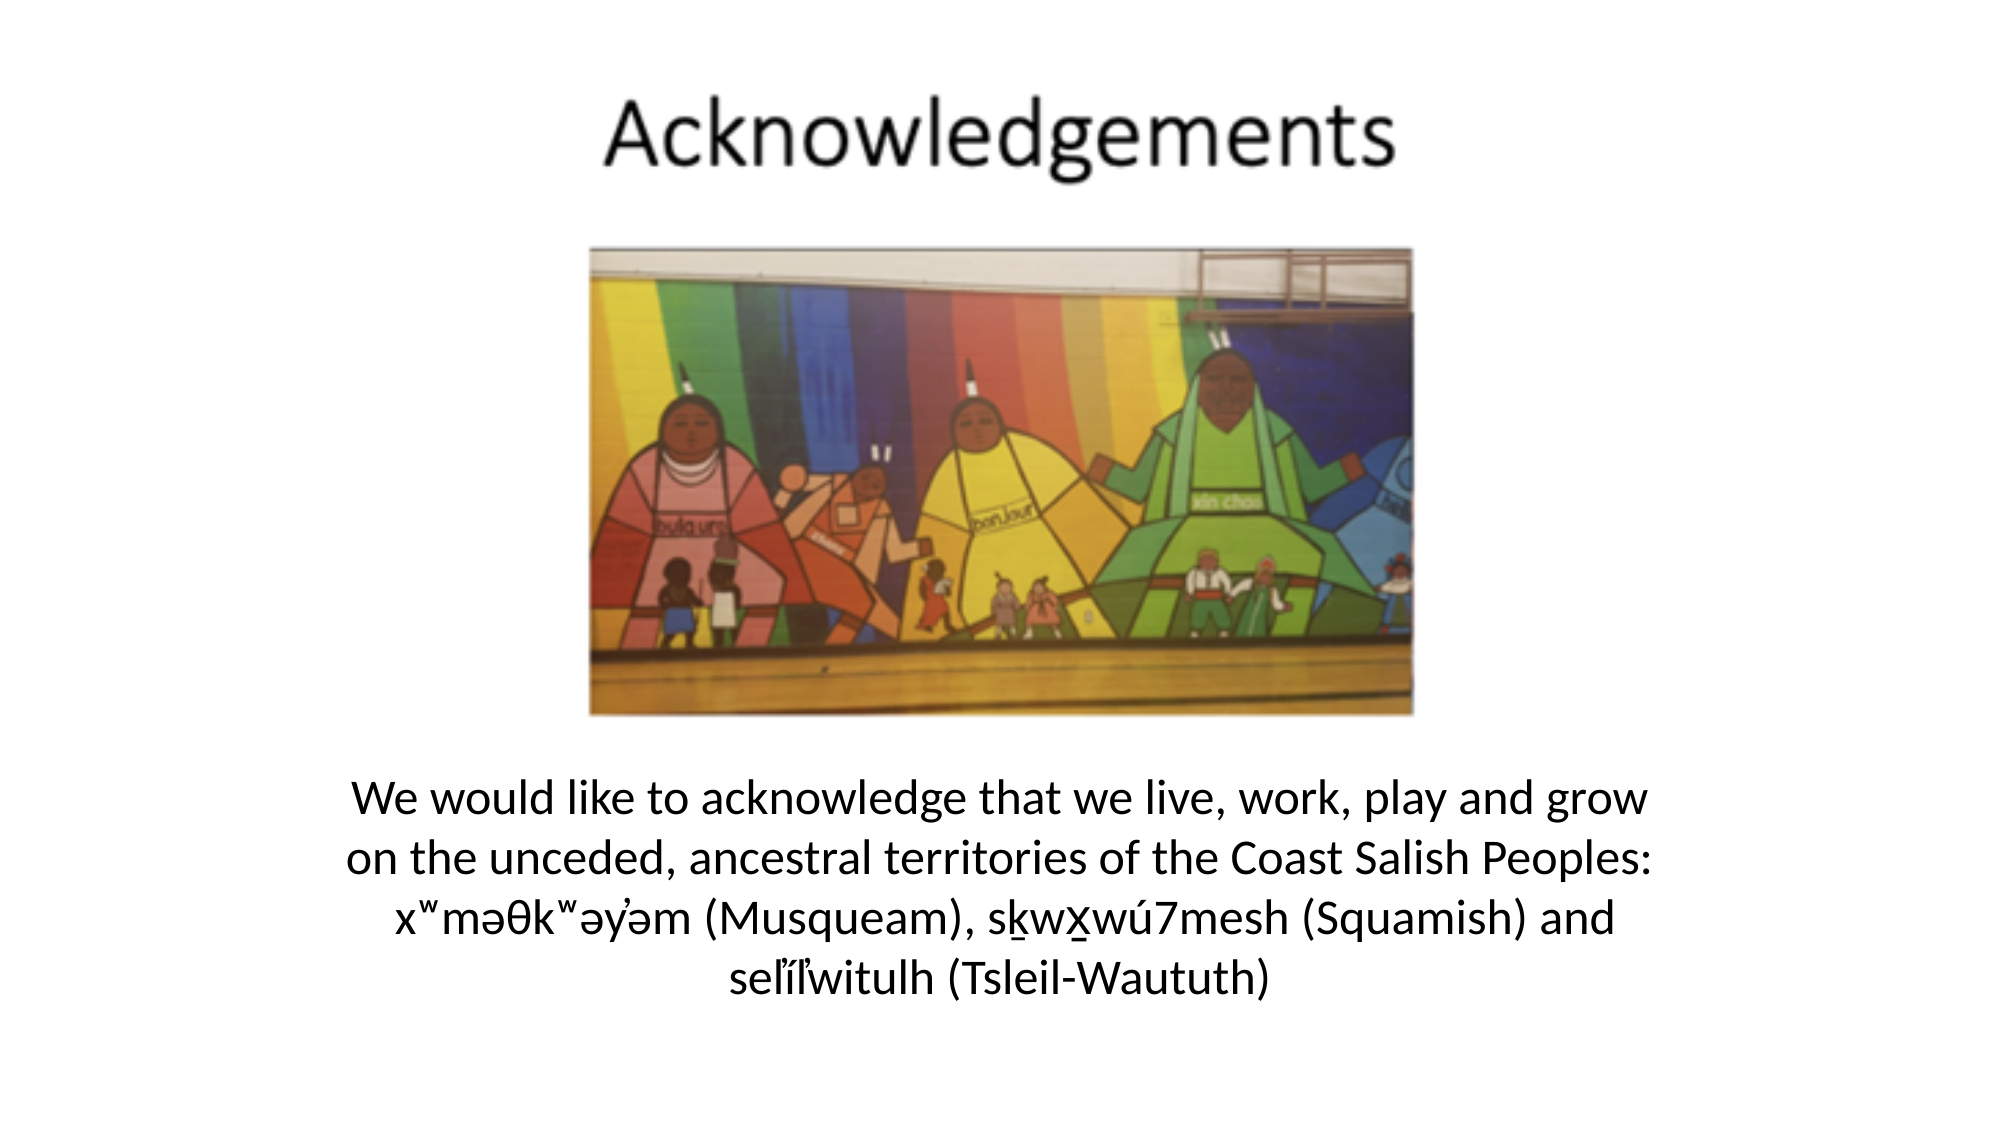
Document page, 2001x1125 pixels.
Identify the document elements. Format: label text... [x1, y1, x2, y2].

text_box We would like to acknowledge that we live, work, play and grow on the unceded, ancestral territories of the Coast Salish Peoples: xʷməθkʷəy̓əm (Musqueam), sḵwx̱wú7mesh (Squamish) and sel̓íl̓witulh (Tsleil-Waututh) [329, 749, 1671, 1059]
picture [526, 0, 1473, 760]
